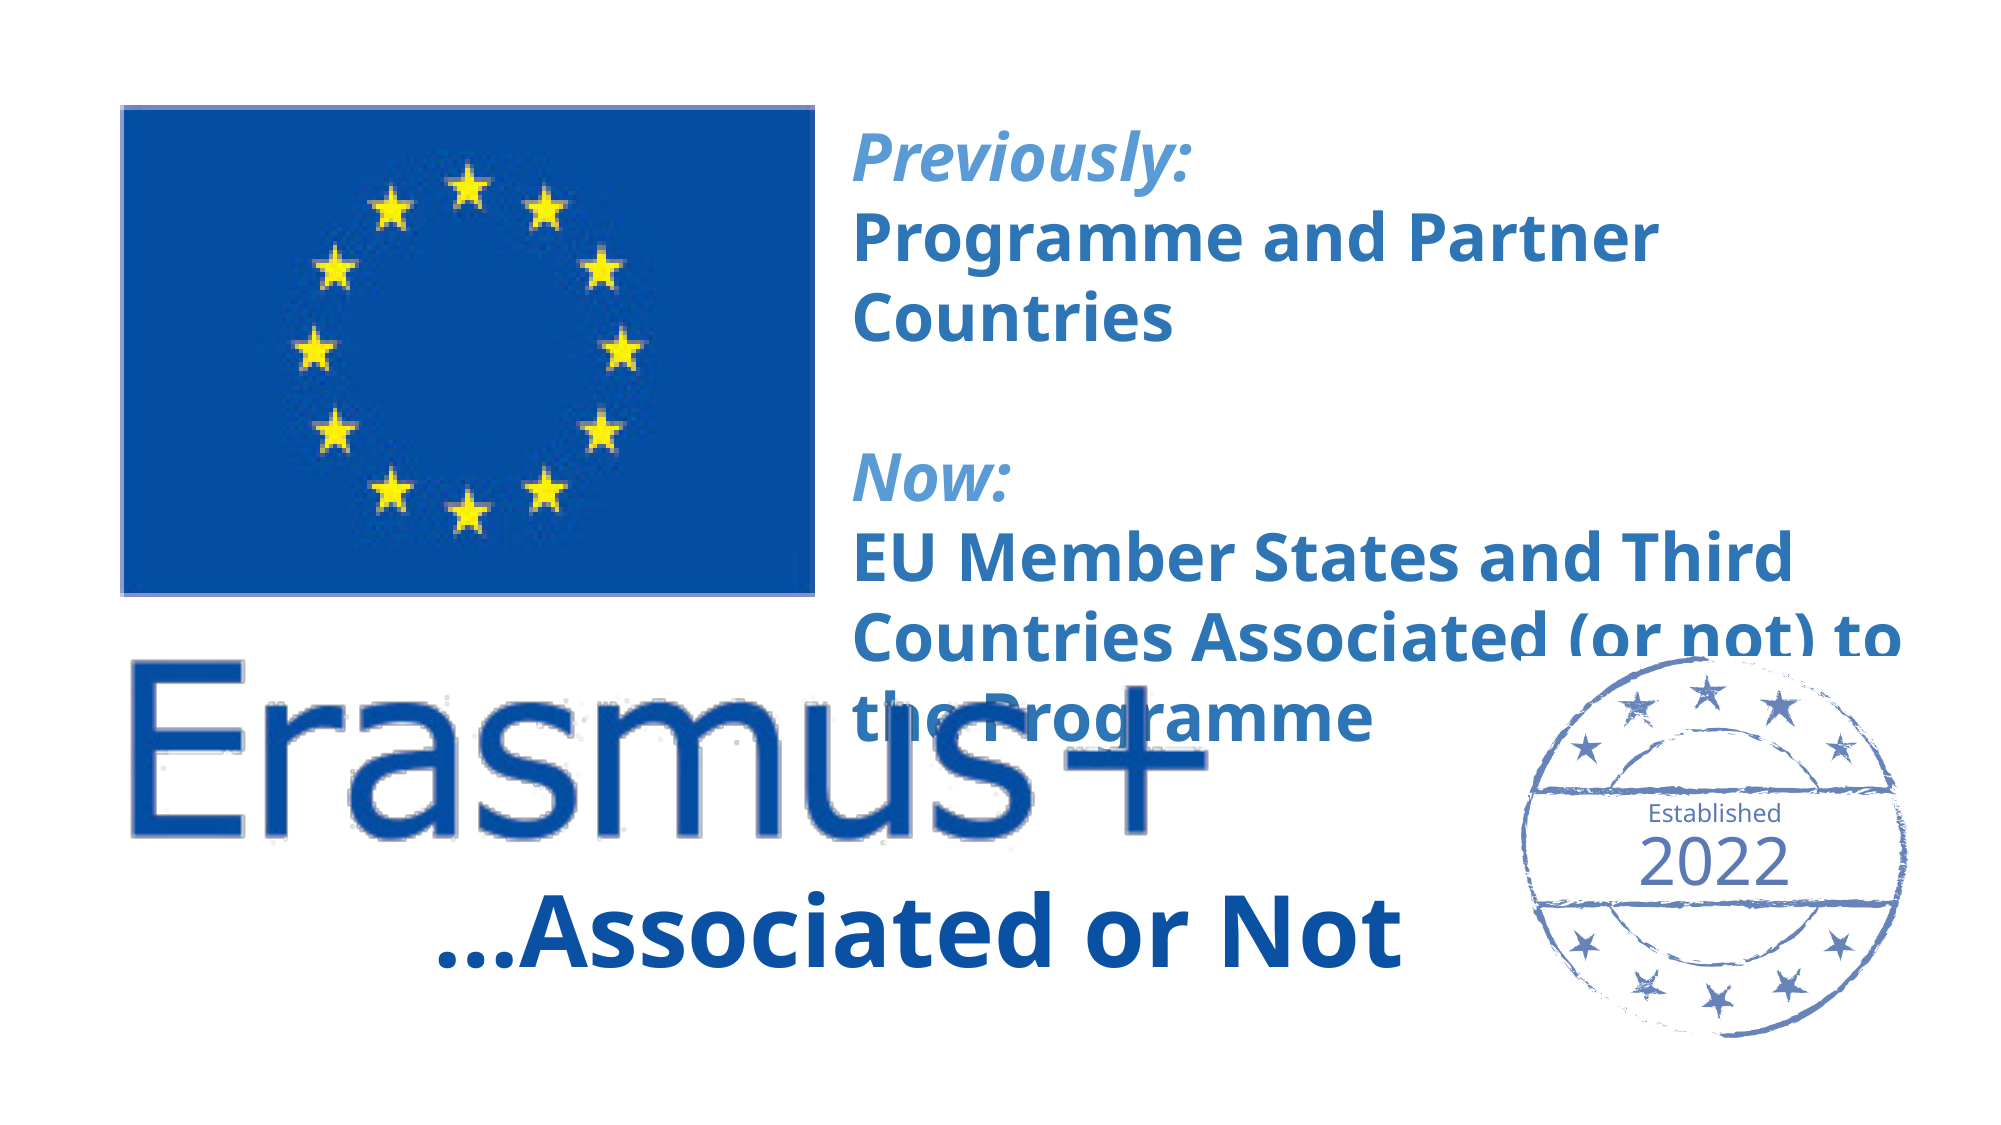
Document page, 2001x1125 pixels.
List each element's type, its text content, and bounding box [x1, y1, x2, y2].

text_box Previously: Programme and Partner Countries Now: EU Member States and Third Countries Associated (or not) to the Programme [1574, 107, 2000, 762]
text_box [0, 0, 1574, 997]
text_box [1521, 656, 1909, 1038]
